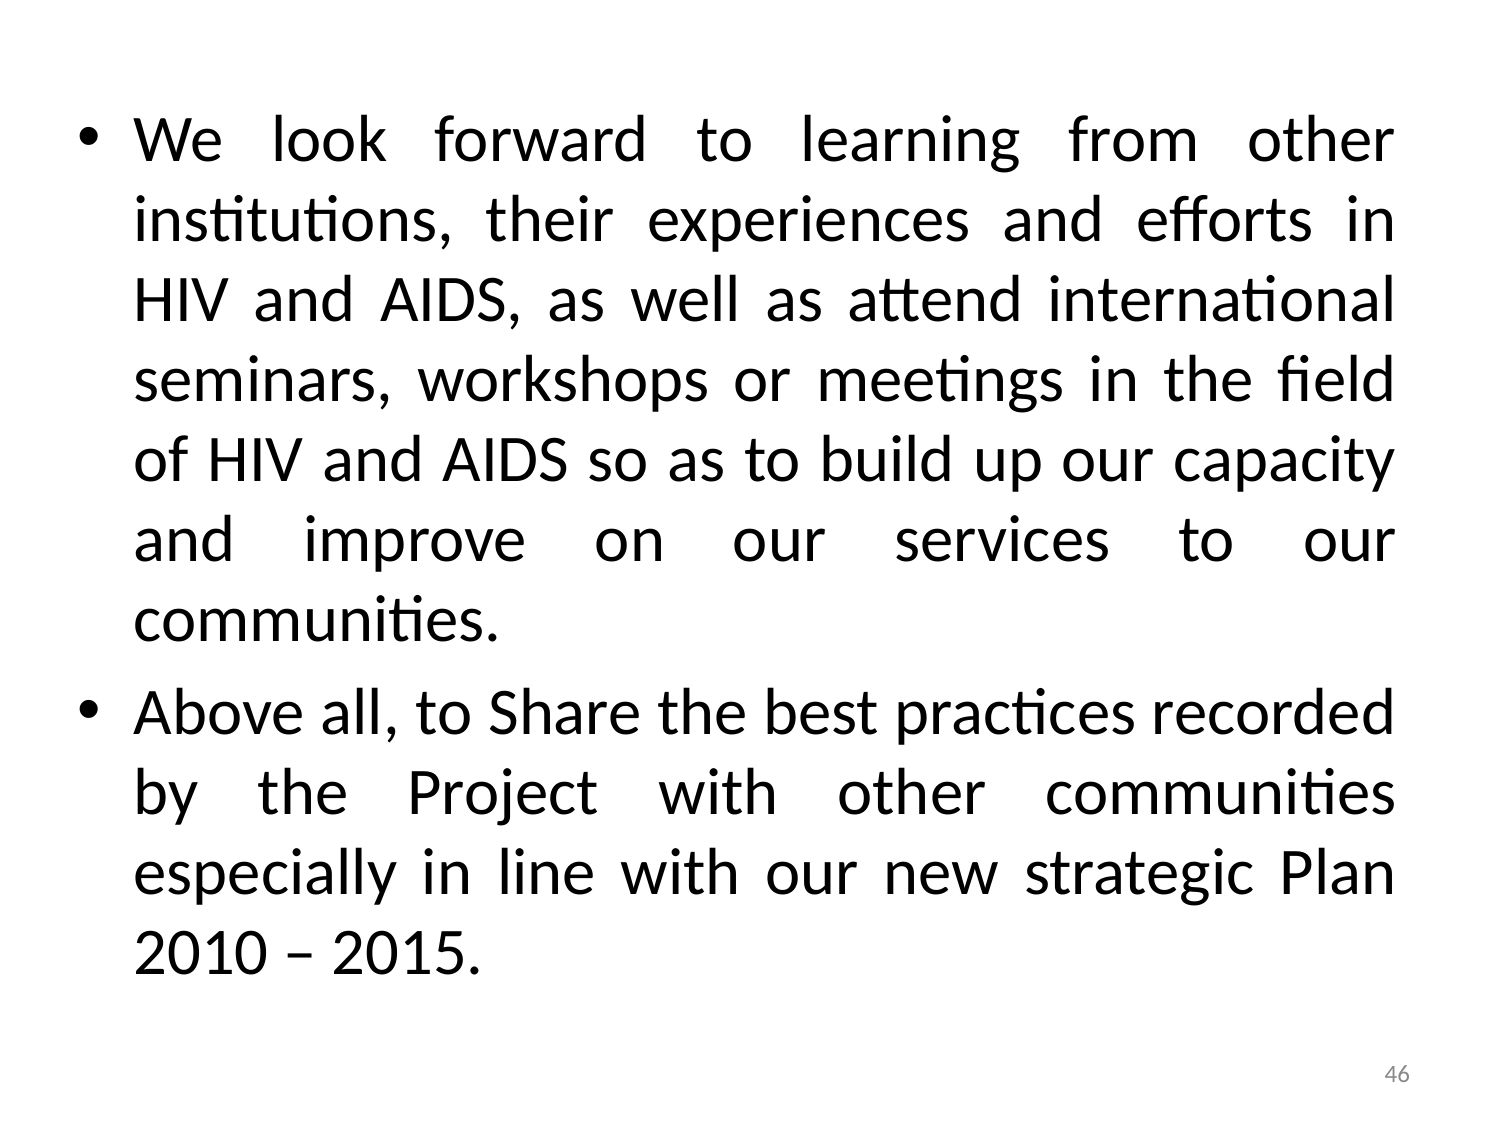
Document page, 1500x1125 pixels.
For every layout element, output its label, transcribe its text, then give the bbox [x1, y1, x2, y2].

slide_number 46 [1074, 1042, 1425, 1103]
list We look forward to learning from other institutions, their experiences and efforts in HIV and AIDS, as well as attend international seminars, workshops or meetings in the field of HIV and AIDS so as to build up our capacity and improve on our services to our communities. Above all, to Share the best practices recorded by the Project with other communities especially in line with our new strategic Plan 2010 – 2015. [62, 87, 1413, 1038]
